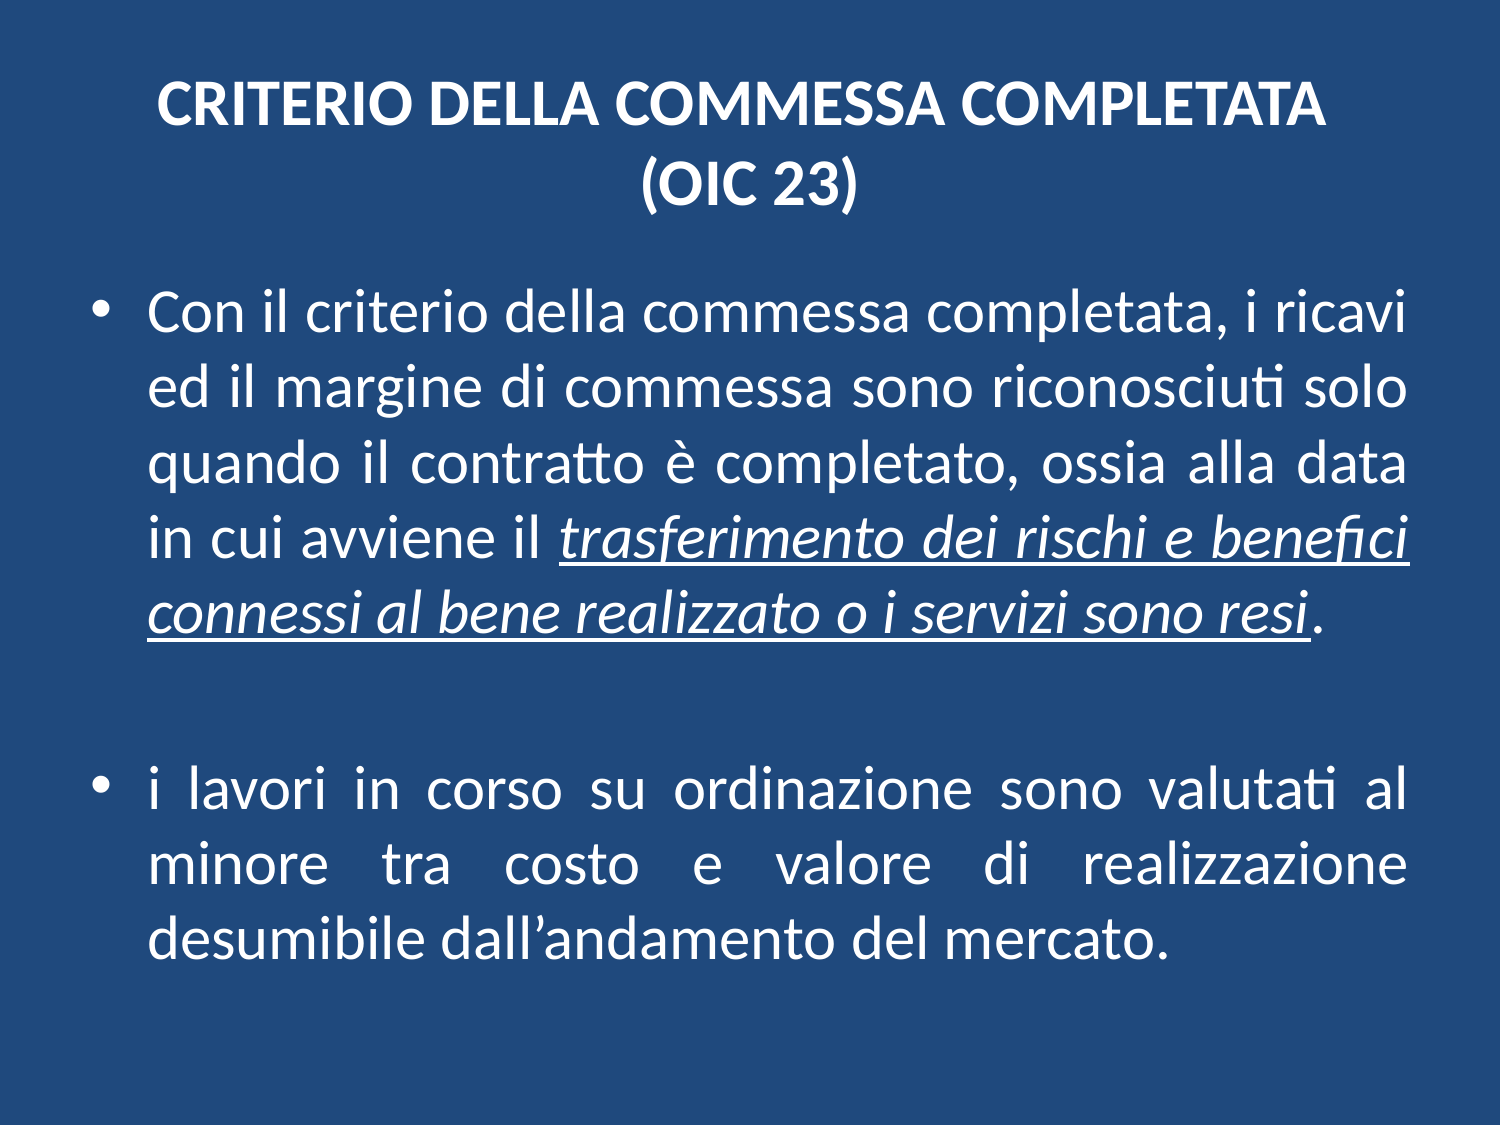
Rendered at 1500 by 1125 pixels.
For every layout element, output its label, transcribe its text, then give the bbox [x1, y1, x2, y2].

list Con il criterio della commessa completata, i ricavi ed il margine di commessa sono riconosciuti solo quando il contratto è completato, ossia alla data in cui avviene il trasferimento dei rischi e benefici connessi al bene realizzato o i servizi sono resi. i lavori in corso su ordinazione sono valutati al minore tra costo e valore di realizzazione desumibile dall’andamento del mercato. [75, 262, 1425, 1005]
title CRITERIO DELLA COMMESSA COMPLETATA (OIC 23) [75, 45, 1425, 233]
